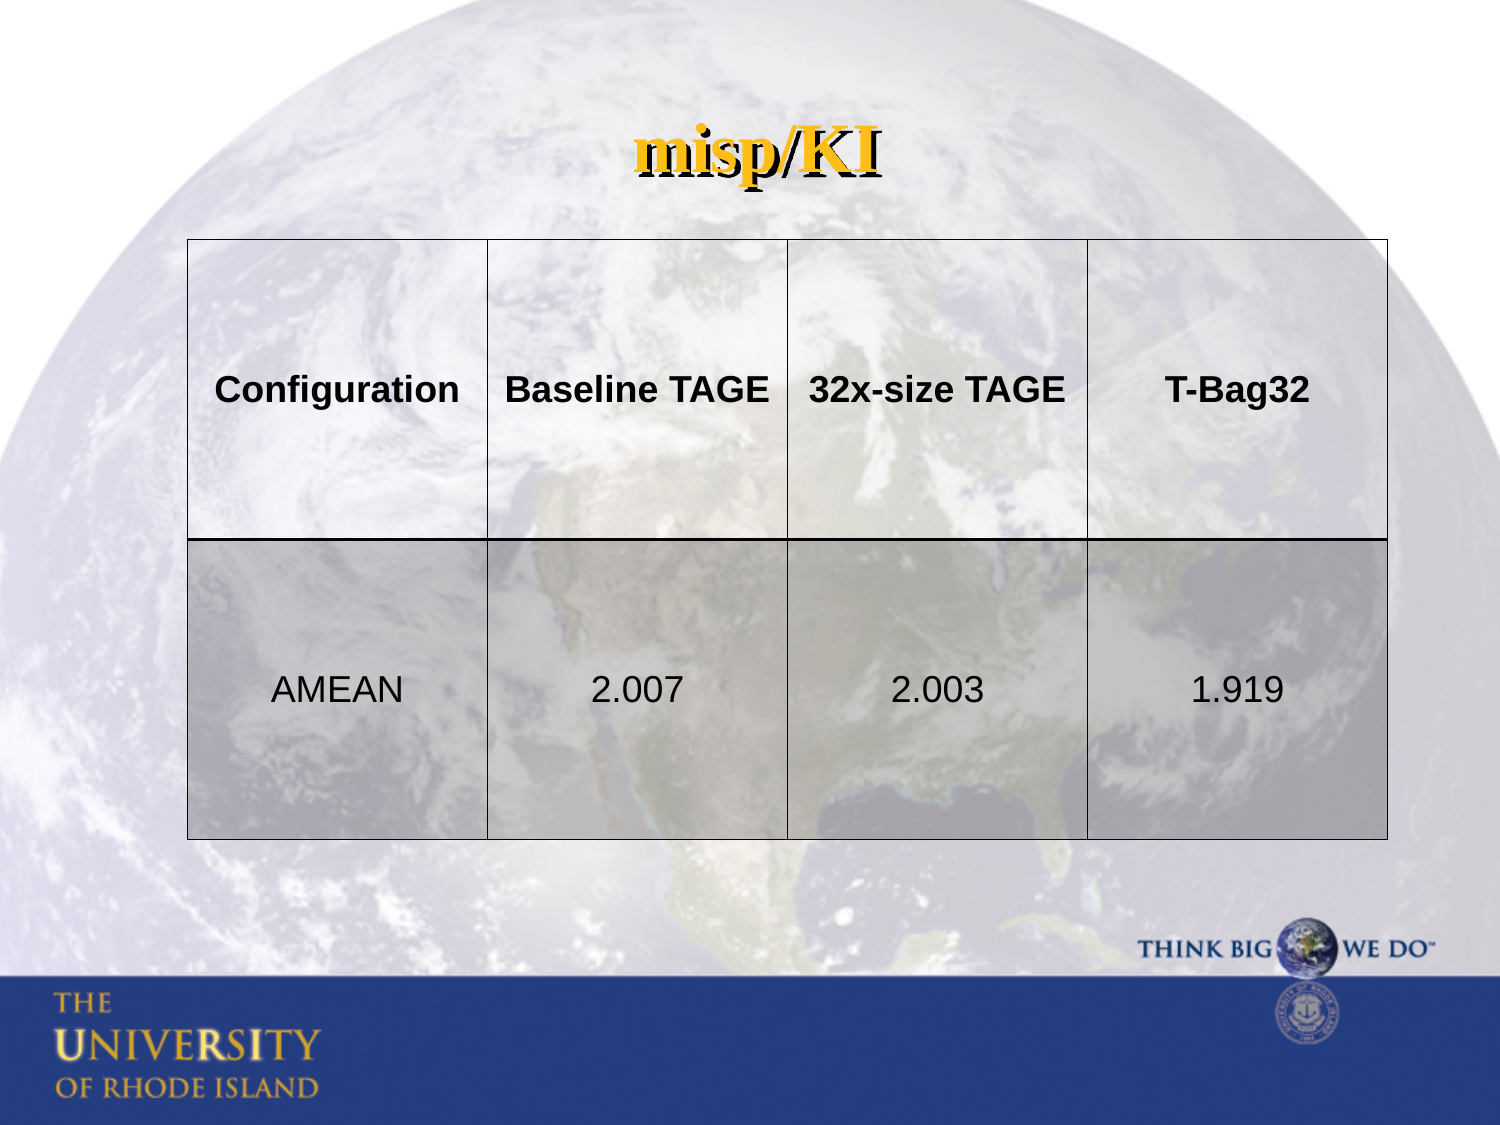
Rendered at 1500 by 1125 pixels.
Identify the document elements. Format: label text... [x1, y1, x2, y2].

table_cell 2.007 [488, 541, 787, 839]
title misp/KI [75, 50, 1438, 238]
table_header Baseline TAGE [488, 240, 787, 538]
picture [0, 0, 1500, 1125]
table_cell 2.003 [788, 541, 1087, 839]
table_cell 1.919 [1088, 541, 1387, 839]
table_cell AMEAN [188, 541, 487, 839]
table_header 32x-size TAGE [788, 240, 1087, 538]
table_header T-Bag32 [1088, 240, 1387, 538]
table_header Configuration [188, 240, 487, 538]
